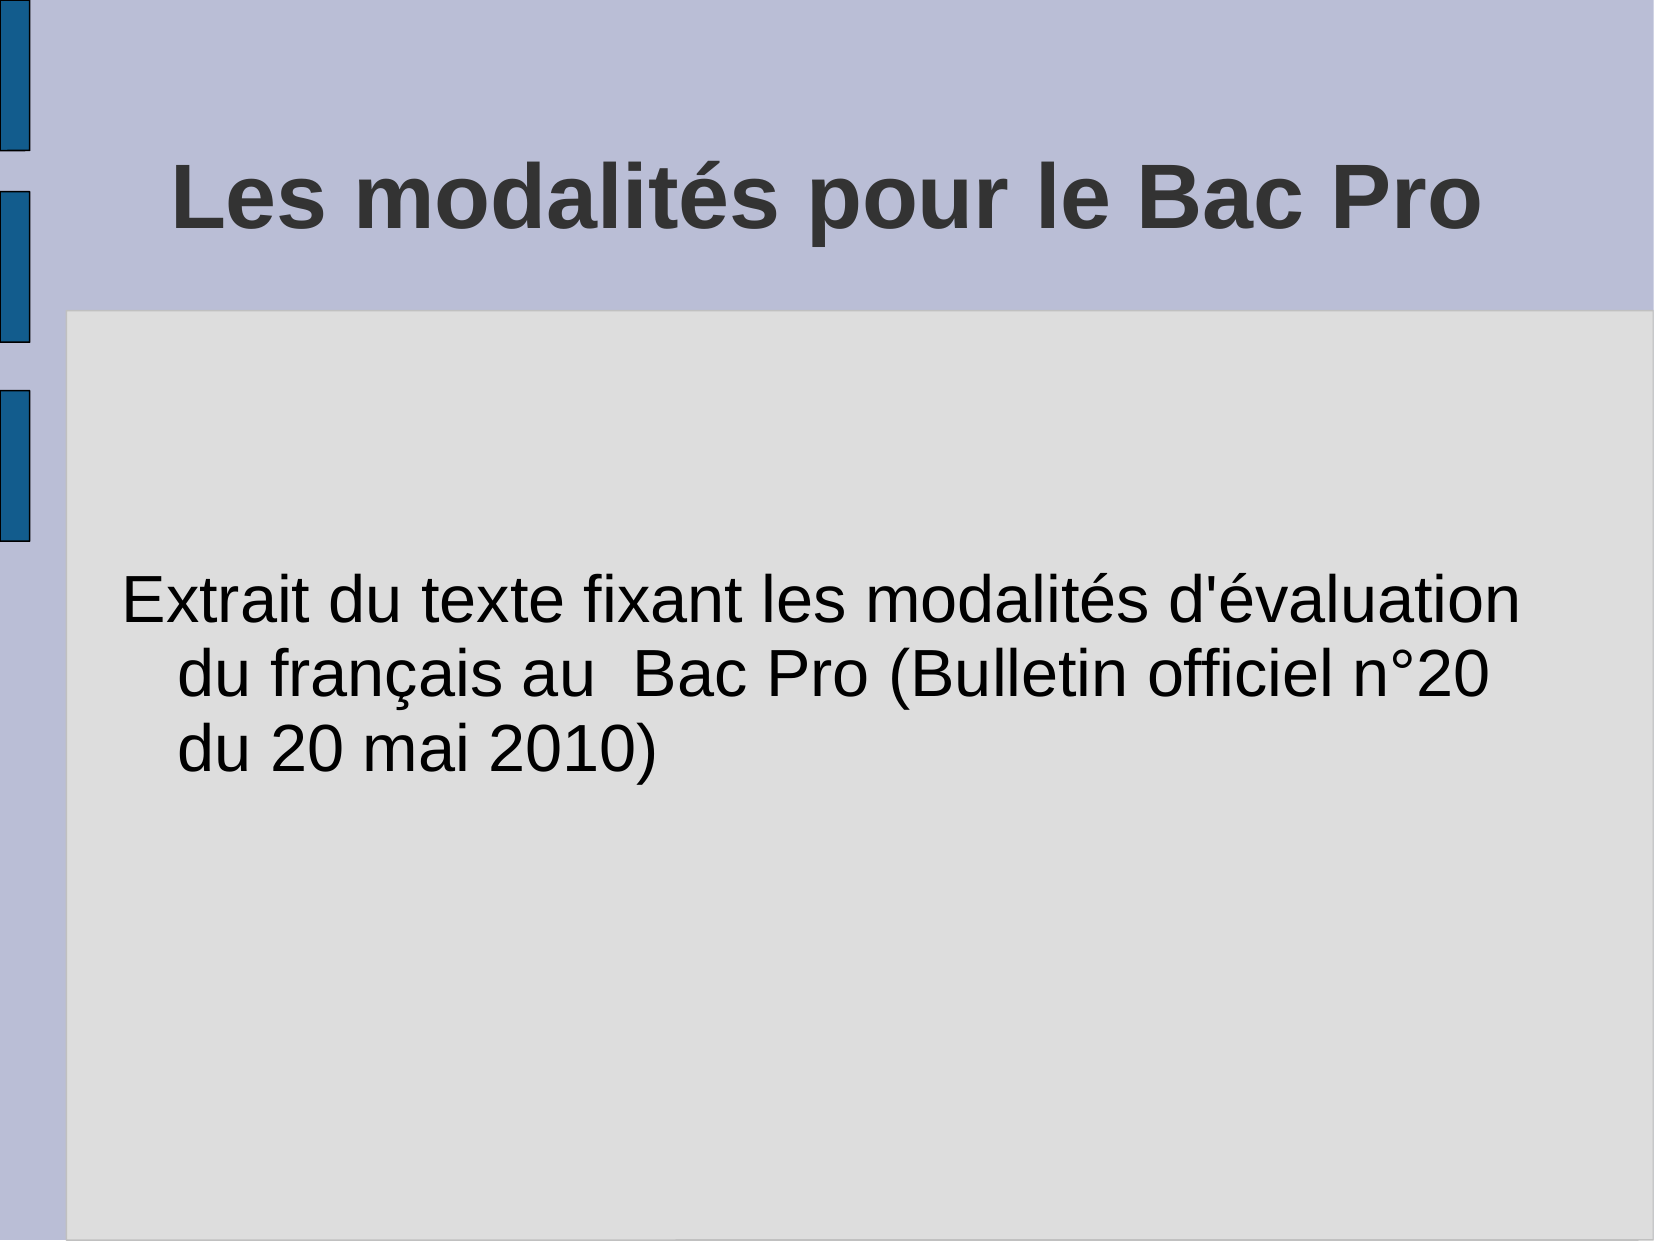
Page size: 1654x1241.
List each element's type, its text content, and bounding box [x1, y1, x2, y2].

title Les modalités pour le Bac Pro [121, 90, 1534, 299]
list Extrait du texte fixant les modalités d'évaluation du français au Bac Pro (Bulletin officiel n°20 du 20 mai 2010) [121, 344, 1534, 1127]
